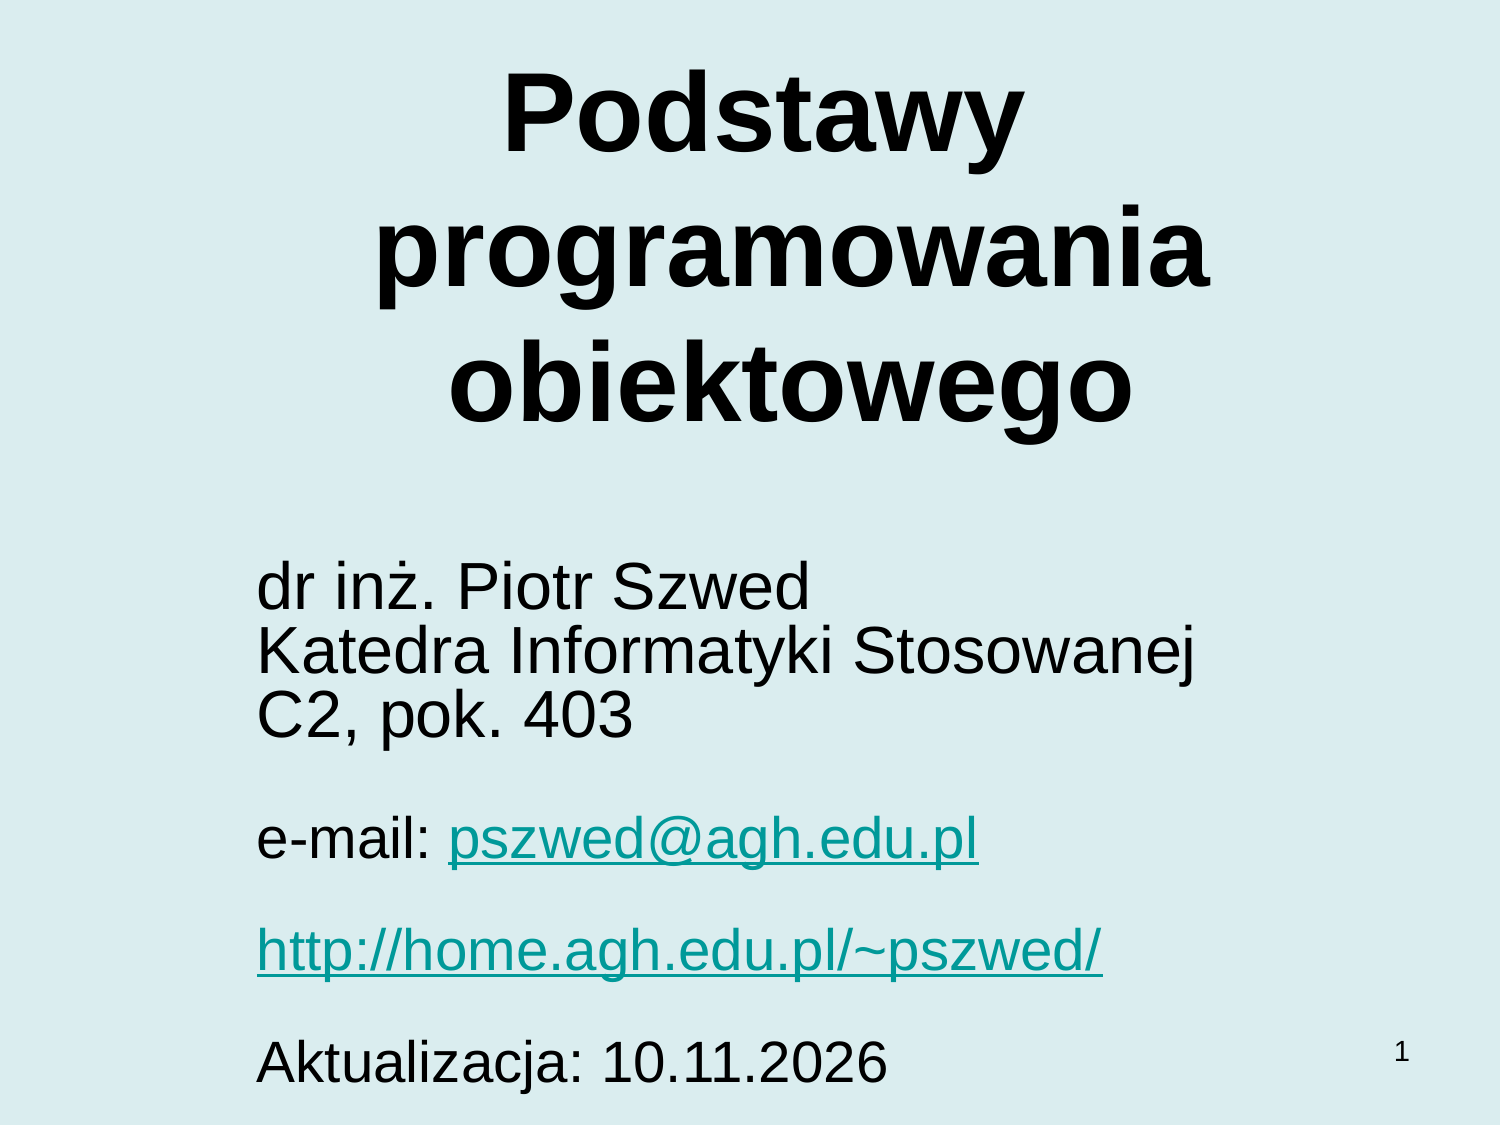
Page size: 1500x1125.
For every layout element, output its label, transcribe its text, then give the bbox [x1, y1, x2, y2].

slide_number 1 [1074, 1024, 1426, 1103]
list Podstawy programowania obiektowego [88, 30, 1439, 367]
text_box dr inż. Piotr Szwed Katedra Informatyki Stosowanej C2, pok. 403 e-mail: pszwed@agh.edu.pl http://home.agh.edu.pl/~pszwed/ Aktualizacja: 03.04.2020 [242, 550, 1306, 1125]
